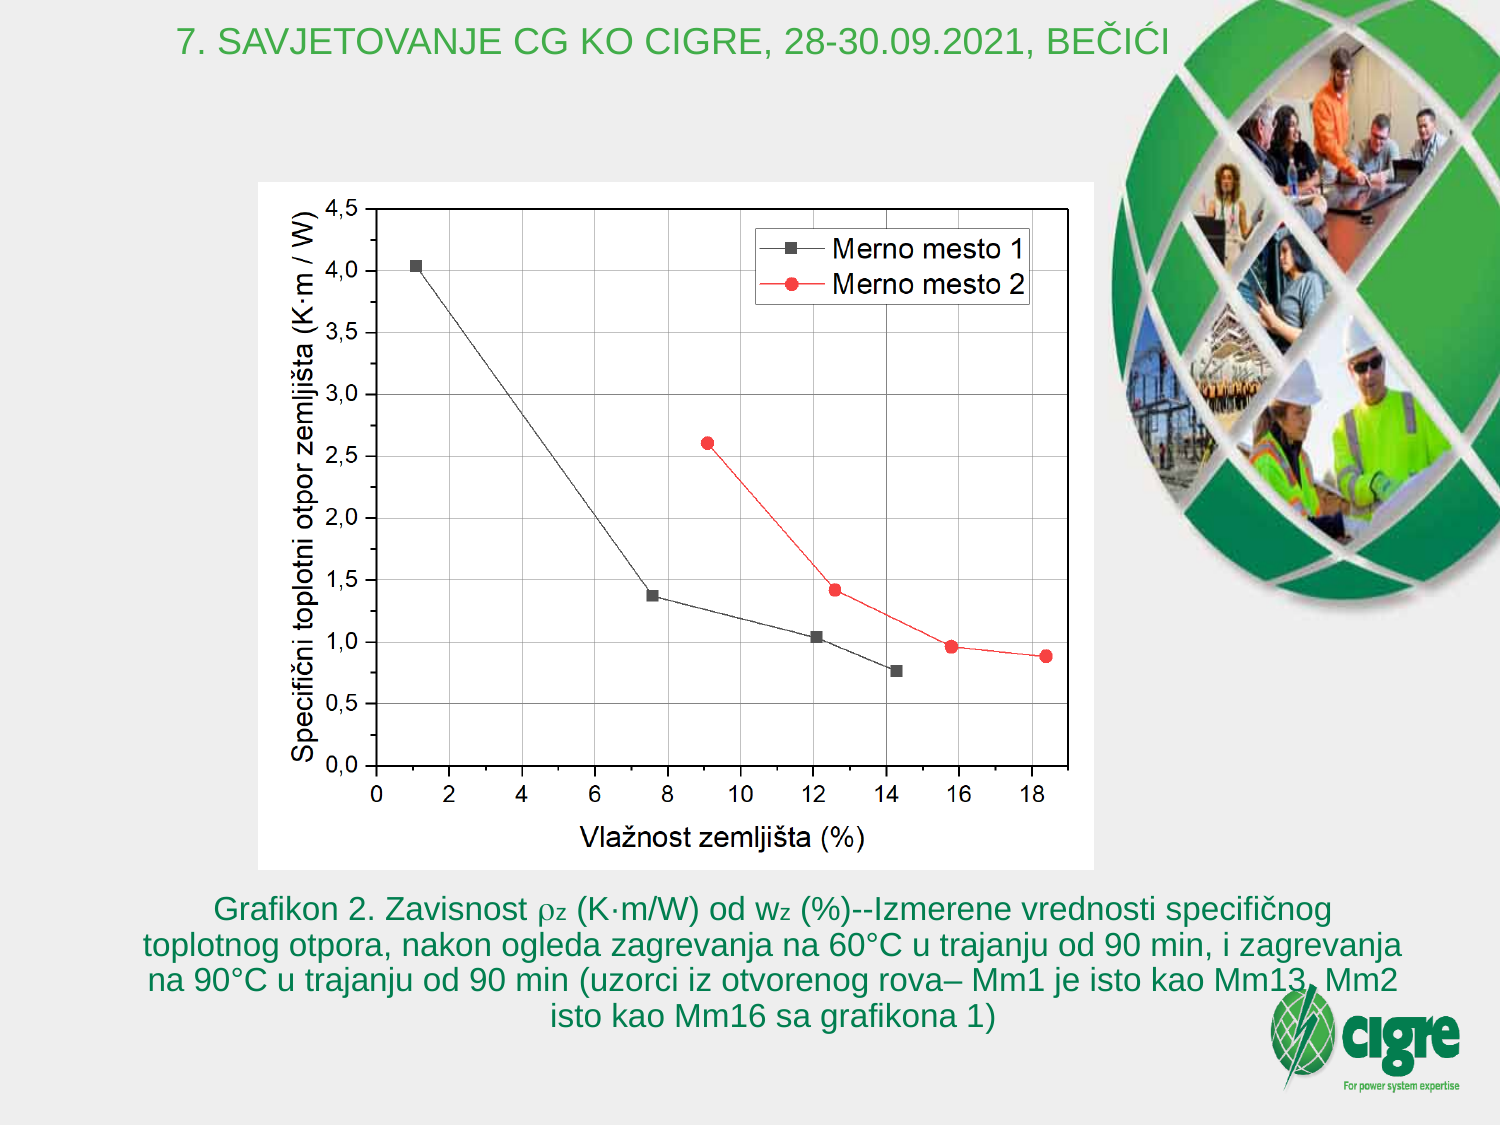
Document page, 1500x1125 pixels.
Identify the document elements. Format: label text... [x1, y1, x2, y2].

text_box 7. SAVJETOVANJE CG KO CIGRE, 28-30.09.2021, BEČIĆI [0, 0, 1348, 70]
picture [0, 0, 1500, 1125]
text_box Grafikon 2. Zavisnost z (K·m/W) od wz (%)--Izmerene vrednosti specifičnog toplotnog otpora, nakon ogleda zagrevanja na 60°C u trajanju od 90 min, i zagrevanja na 90°C u trajanju od 90 min (uzorci iz otvorenog rova– Mm1 je isto kao Mm13, Mm2 isto kao Mm16 sa grafikona 1) [126, 896, 1421, 1031]
